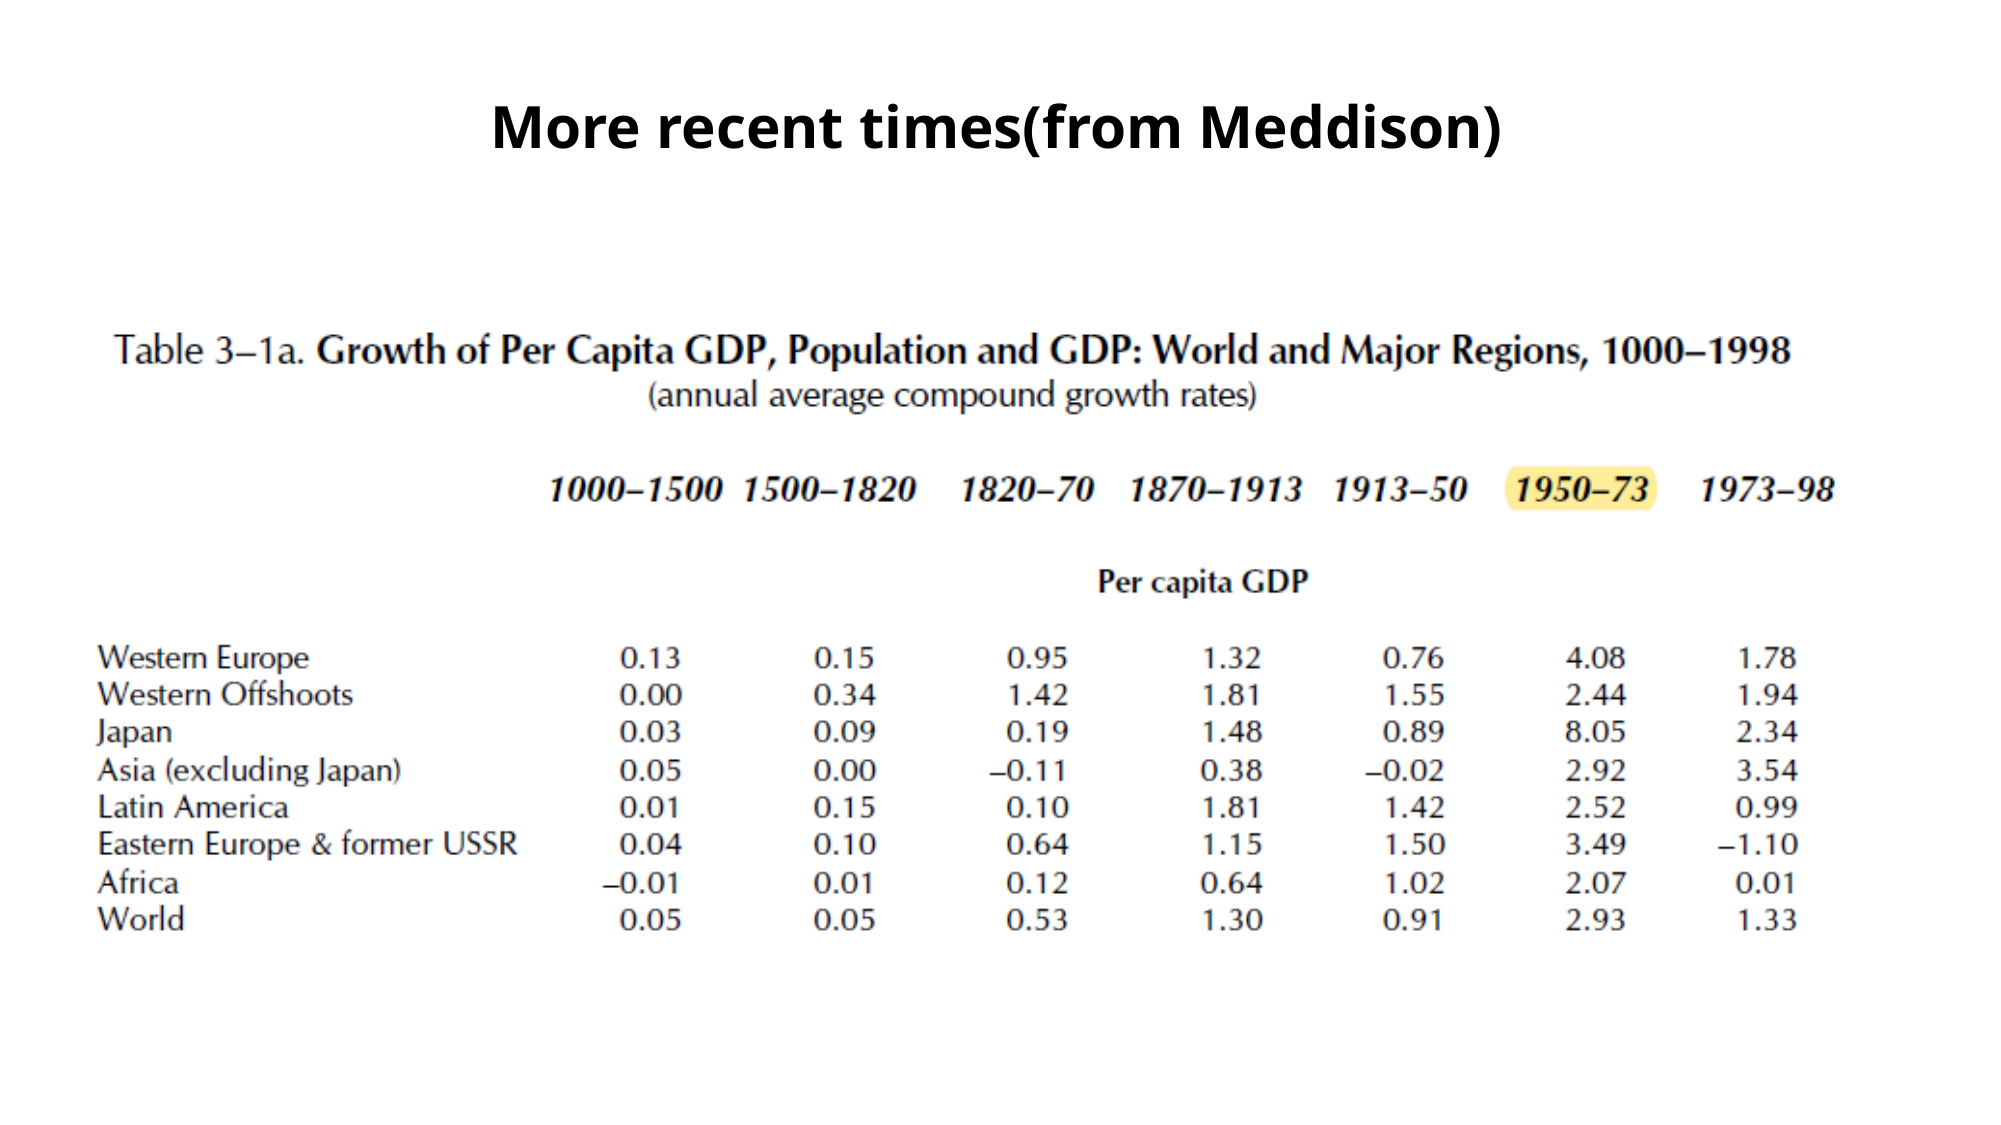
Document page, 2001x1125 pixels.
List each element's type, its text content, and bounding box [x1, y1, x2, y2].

title More recent times(from Meddison) [137, 59, 1856, 199]
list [79, 304, 1856, 952]
